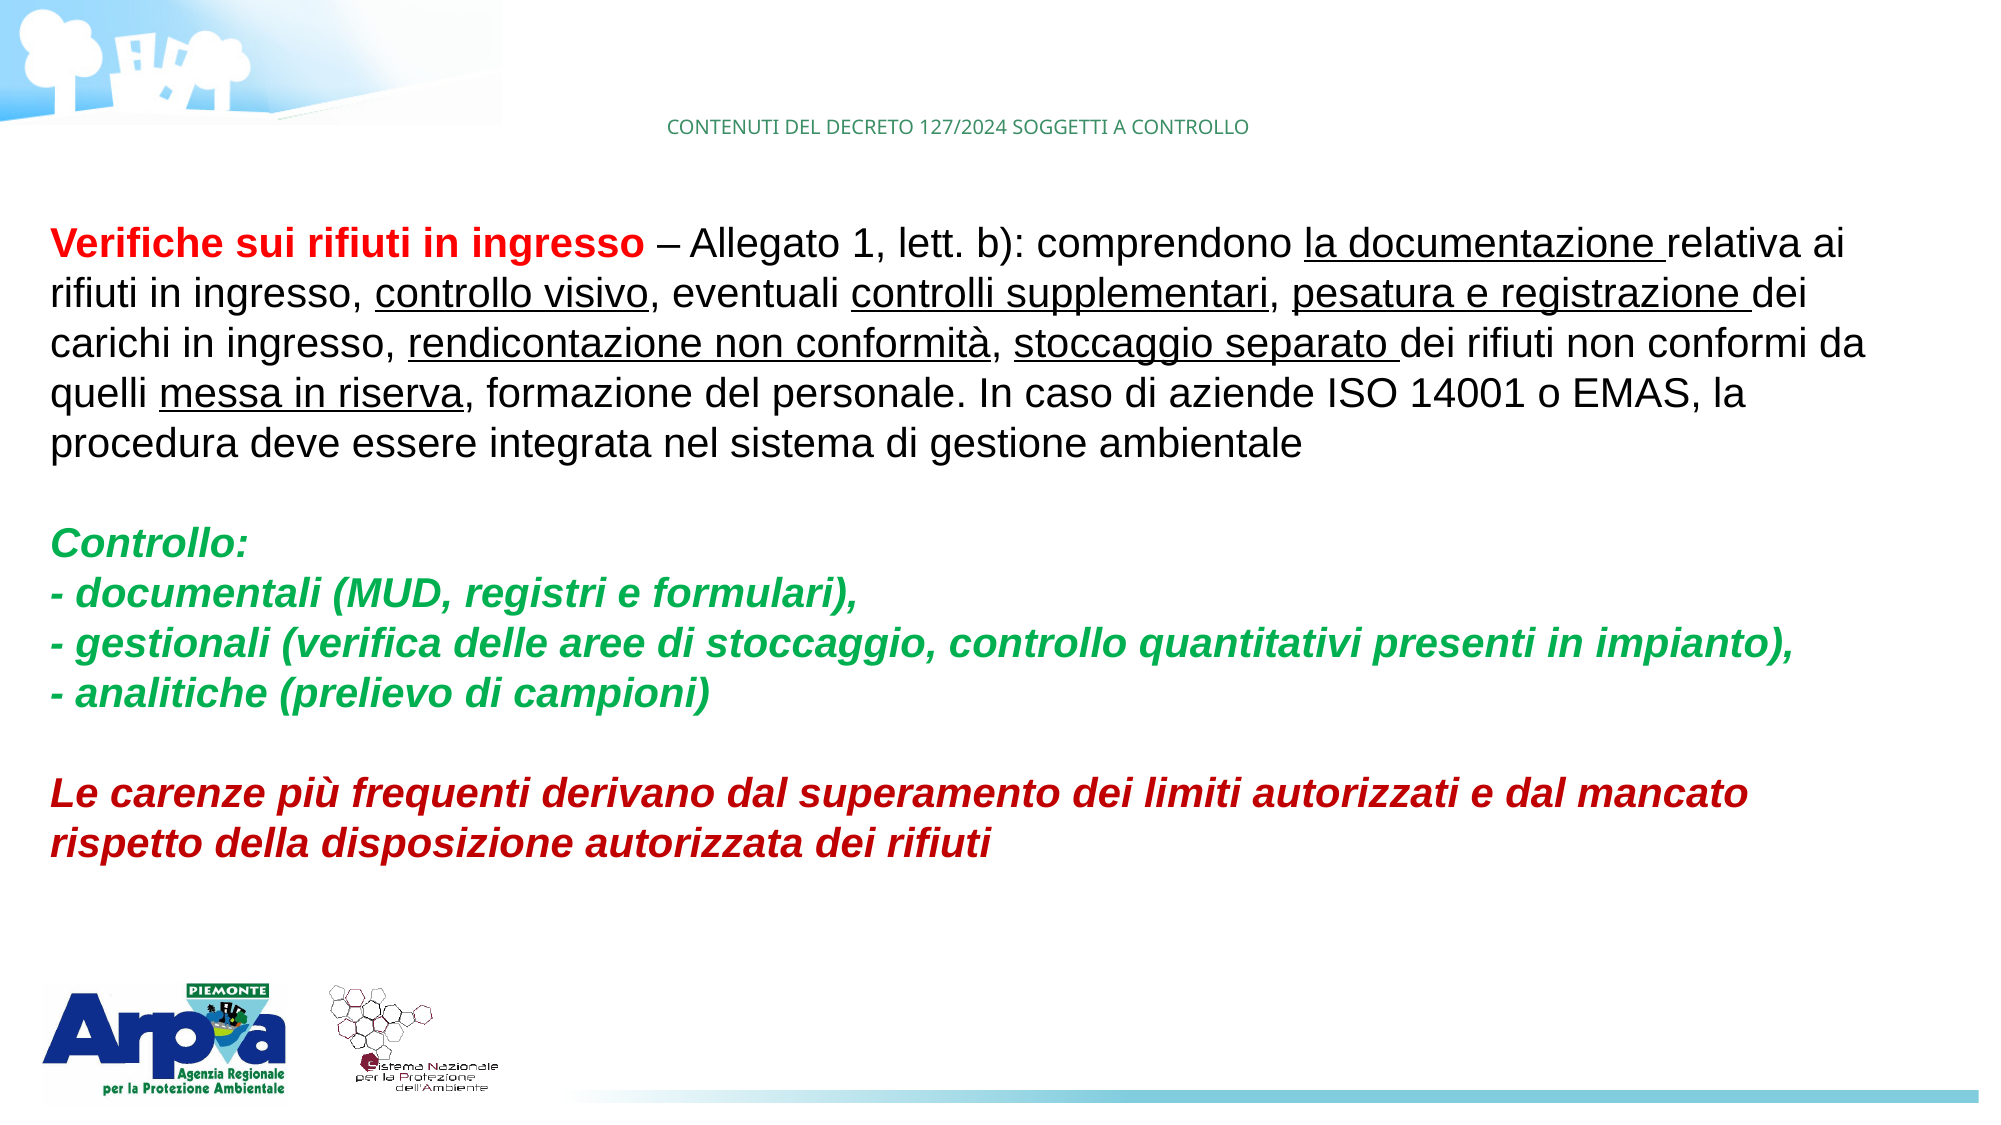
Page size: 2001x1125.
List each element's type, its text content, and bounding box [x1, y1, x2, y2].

picture [327, 983, 498, 1091]
picture [0, 0, 502, 125]
text_box Verifiche sui rifiuti in ingresso – Allegato 1, lett. b): comprendono la documentazione relativa ai rifiuti in ingresso, controllo visivo, eventuali controlli supplementari, pesatura e registrazione dei carichi in ingresso, rendicontazione non conformità, stoccaggio separato dei rifiuti non conformi da quelli messa in riserva, formazione del personale. In caso di aziende ISO 14001 o EMAS, la procedura deve essere integrata nel sistema di gestione ambientale Controllo: - documentali (MUD, registri e formulari), - gestionali (verifica delle aree di stoccaggio, controllo quantitativi presenti in impianto), - analitiche (prelievo di campioni) Le carenze più frequenti derivano dal superamento dei limiti autorizzati e dal mancato rispetto della disposizione autorizzata dei rifiuti [35, 208, 1900, 924]
title CONTENUTI DEL DECRETO 127/2024 SOGGETTI A CONTROLLO [25, 106, 1891, 170]
picture [42, 983, 287, 1106]
